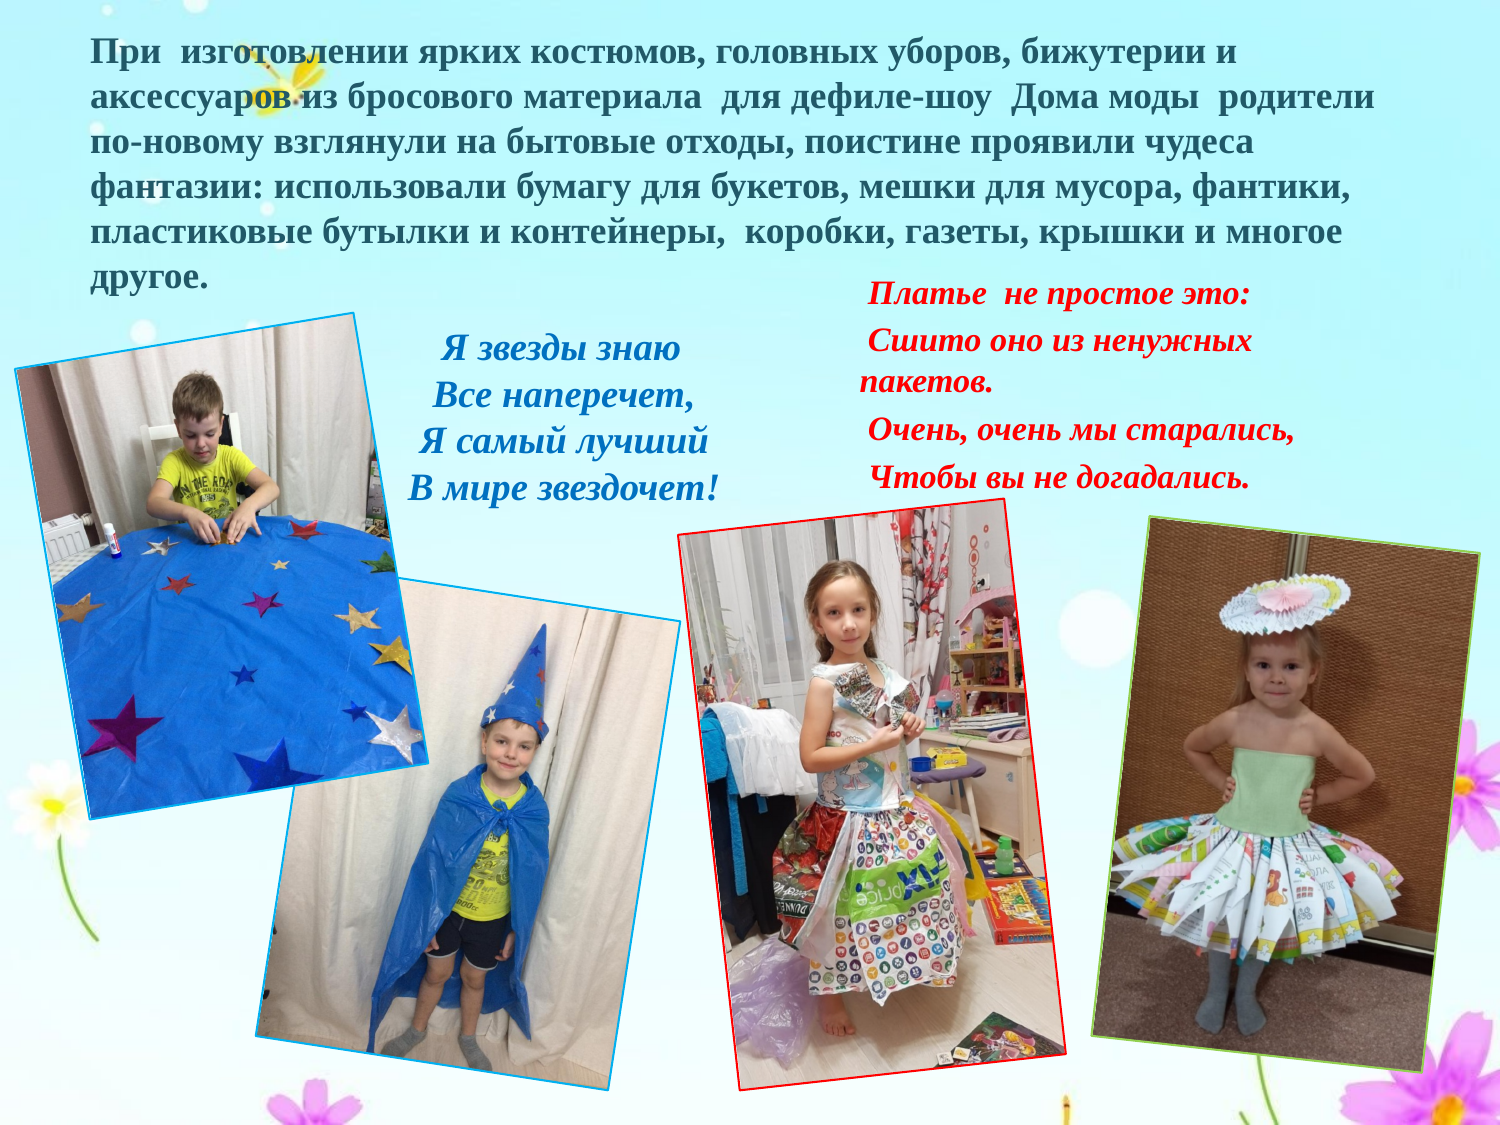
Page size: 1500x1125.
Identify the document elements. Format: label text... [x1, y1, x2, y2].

picture [0, 0, 1500, 1125]
title При изготовлении ярких костюмов, головных уборов, бижутерии и аксессуаров из бросового материала для дефиле-шоу Дома моды родители по-новому взглянули на бытовые отходы, поистине проявили чудеса фантазии: использовали бумагу для букетов, мешки для мусора, фантики, пластиковые бутылки и контейнеры, коробки, газеты, крышки и многое другое. [75, 45, 1425, 233]
list Я звезды знаю Все наперечет, Я самый лучший В мире звездочет! [371, 314, 738, 528]
list Платье не простое это: Сшито оно из ненужных пакетов. Очень, очень мы старались, Чтобы вы не догадались. [844, 262, 1458, 508]
